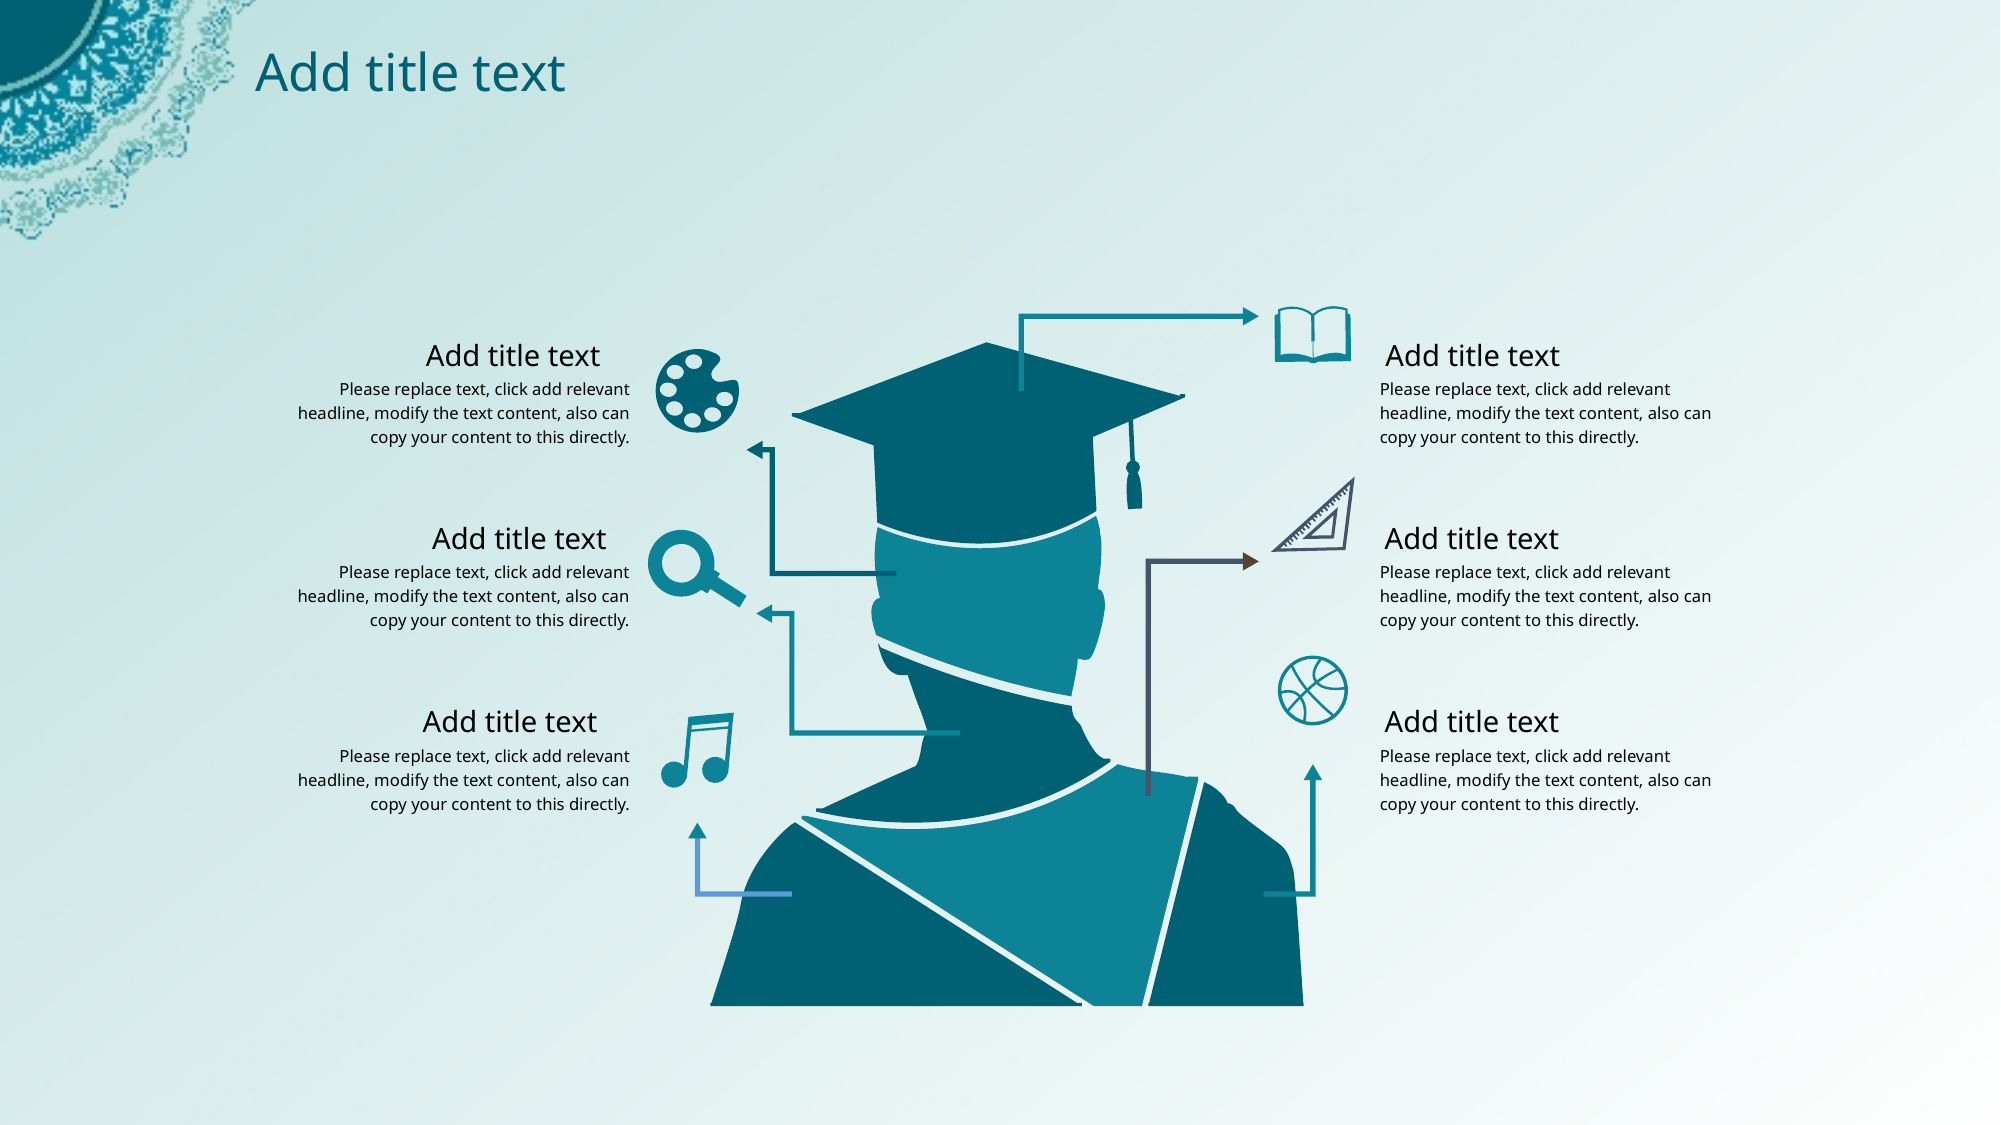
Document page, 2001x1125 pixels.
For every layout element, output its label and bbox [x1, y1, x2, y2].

picture [0, 0, 2001, 1125]
text_box [284, 329, 631, 446]
text_box [1379, 696, 1722, 813]
text_box [284, 513, 630, 629]
text_box [284, 696, 631, 813]
text_box [643, 306, 1355, 1006]
text_box [1379, 513, 1722, 629]
text_box [1379, 329, 1722, 446]
